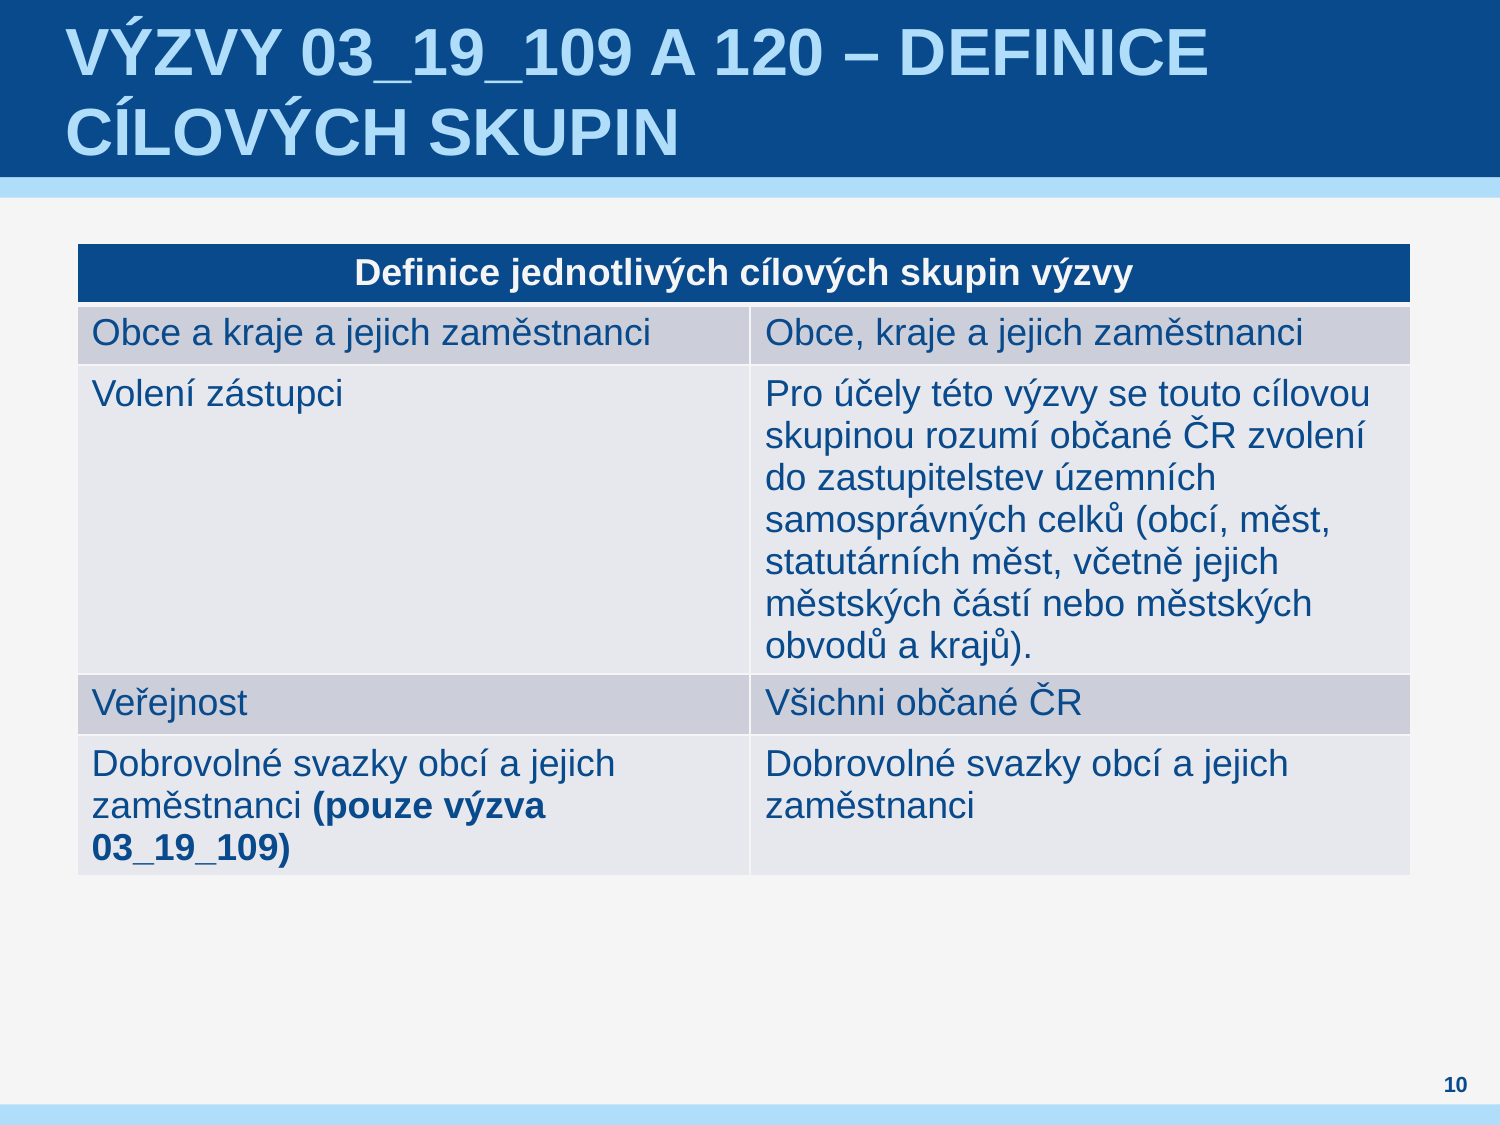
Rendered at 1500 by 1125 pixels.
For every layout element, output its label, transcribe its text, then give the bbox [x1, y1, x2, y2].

table_cell Dobrovolné svazky obcí a jejich zaměstnanci [751, 736, 1410, 875]
table_cell Pro účely této výzvy se touto cílovou skupinou rozumí občané ČR zvolení do zastupitelstev územních samosprávných celků (obcí, měst, statutárních měst, včetně jejich městských částí nebo městských obvodů a krajů). [751, 366, 1410, 673]
table_cell Veřejnost [78, 675, 749, 734]
table_cell Obce a kraje a jejich zaměstnanci [78, 307, 749, 364]
table_cell Obce, kraje a jejich zaměstnanci [751, 307, 1410, 364]
table_header Definice jednotlivých cílových skupin výzvy [78, 244, 1410, 302]
table_cell Volení zástupci [78, 366, 749, 673]
table_cell Dobrovolné svazky obcí a jejich zaměstnanci (pouze výzva 03_19_109) [78, 736, 749, 875]
slide_number 10 [1417, 1068, 1495, 1099]
title Výzvy 03_19_109 a 120 – definice cílových skupin [59, 0, 1441, 178]
table_cell Všichni občané ČR [751, 675, 1410, 734]
